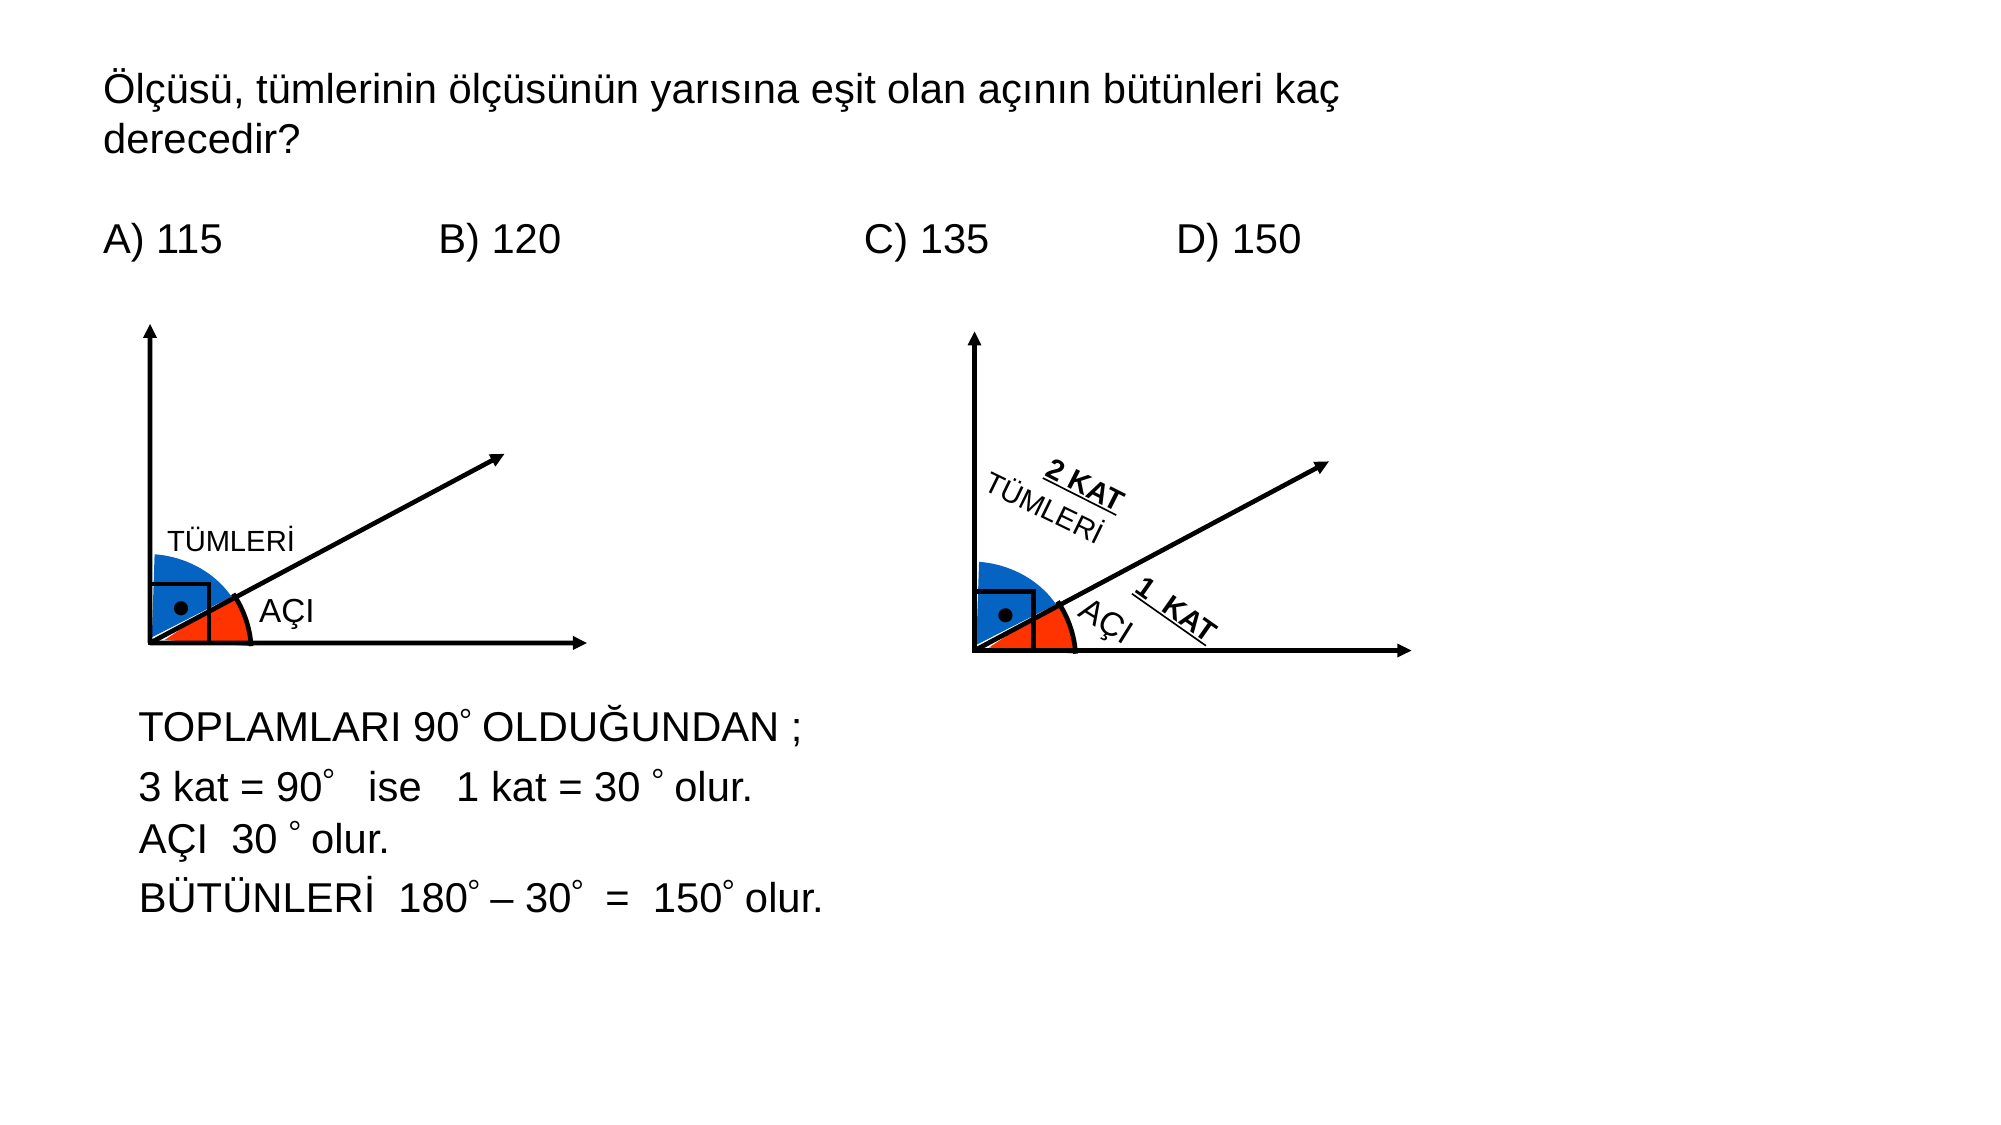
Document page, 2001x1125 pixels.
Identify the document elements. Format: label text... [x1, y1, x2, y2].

text_box  [983, 581, 1043, 647]
text_box [1043, 601, 1060, 613]
text_box [150, 583, 210, 643]
text_box [1234, 644, 1412, 657]
text_box AÇI 30  olur. [123, 804, 892, 863]
text_box [978, 561, 1033, 591]
text_box 3 kat = 90 ise 1 kat = 30  olur. [123, 752, 892, 804]
text_box [151, 636, 587, 650]
text_box [219, 582, 232, 604]
text_box [377, 453, 505, 522]
text_box  [159, 574, 219, 639]
text_box [968, 331, 981, 470]
text_box 1 KAT [1113, 553, 1249, 669]
text_box TÜMLERİ [152, 515, 377, 565]
text_box 2 KAT [1024, 436, 1164, 540]
text_box [1043, 589, 1057, 611]
text_box [210, 598, 251, 642]
text_box Ölçüsü, tümlerinin ölçüsünün yarısına eşit olan açının bütünleri kaç derecedir? A) 115 B) 120 C) 135 D) 150 [88, 54, 1388, 270]
text_box [143, 323, 157, 642]
text_box AÇI [1056, 573, 1182, 683]
text_box BÜTÜNLERİ 180 – 30 = 150 olur. [123, 863, 892, 929]
text_box AÇI [244, 581, 363, 637]
text_box [1176, 461, 1329, 543]
text_box TÜMLERİ [963, 450, 1187, 575]
text_box [974, 591, 1034, 651]
text_box [1034, 605, 1076, 650]
text_box [153, 565, 210, 583]
text_box TOPLAMLARI 90 OLDUĞUNDAN ; [123, 692, 892, 752]
